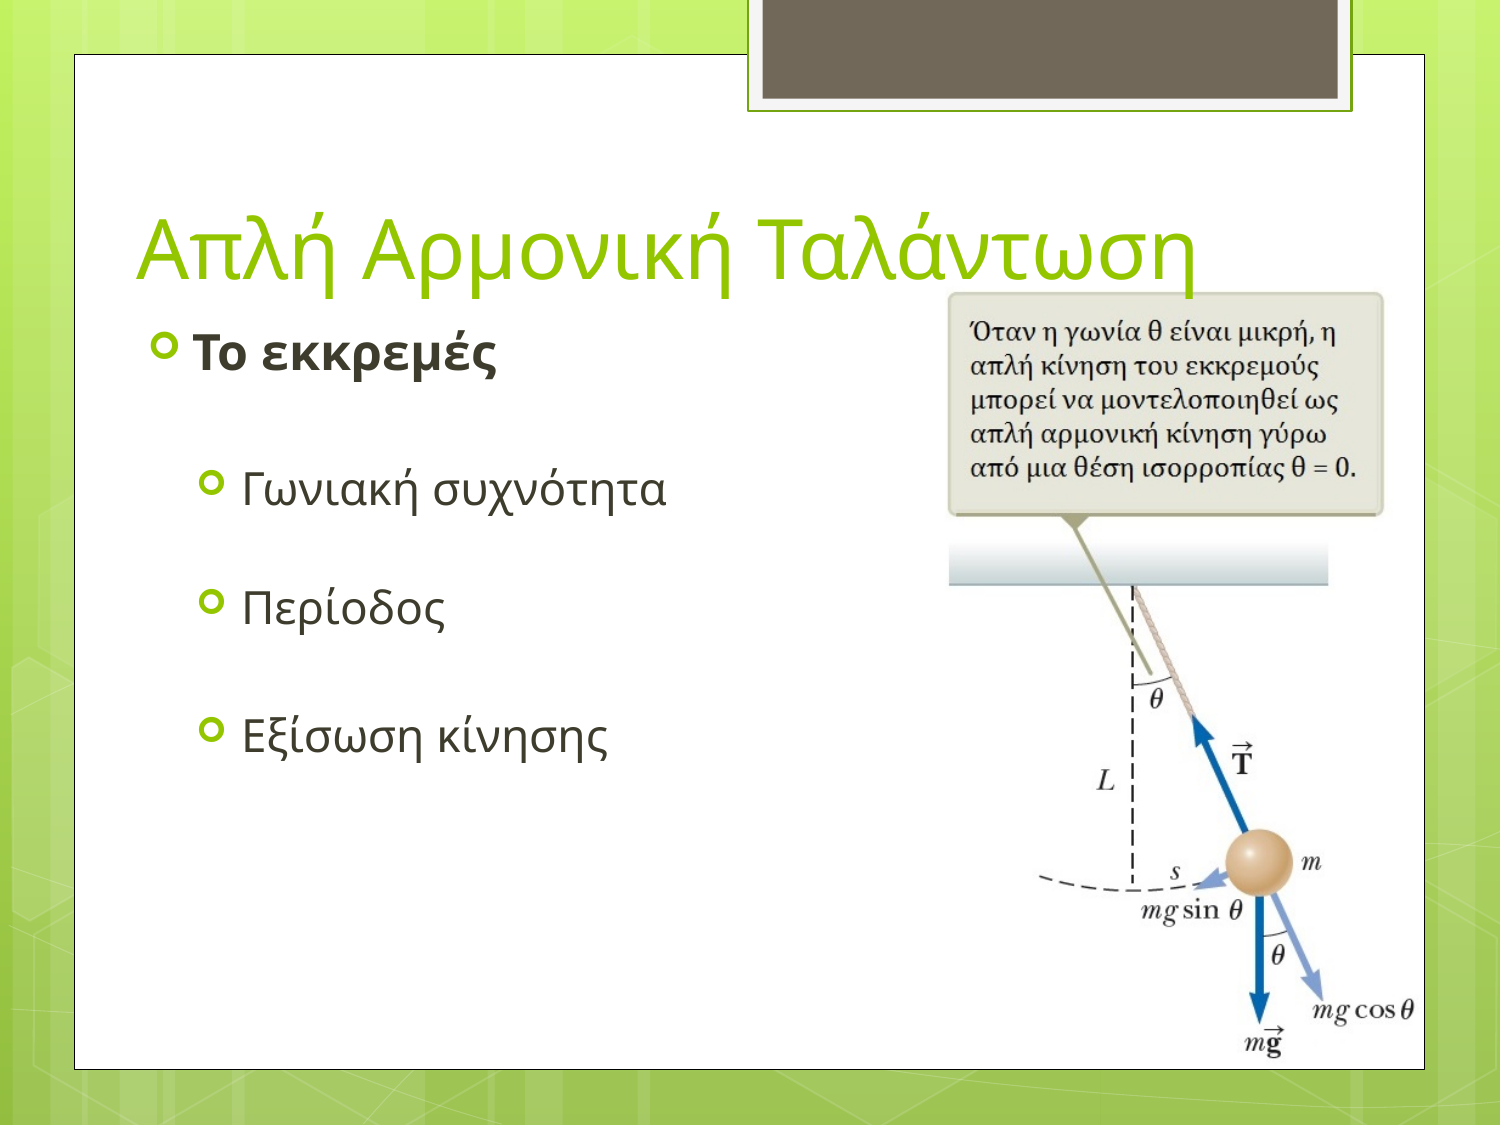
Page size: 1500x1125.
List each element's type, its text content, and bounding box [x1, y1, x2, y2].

title Απλή Αρμονική Ταλάντωση [121, 116, 1338, 304]
picture [926, 286, 1422, 1068]
